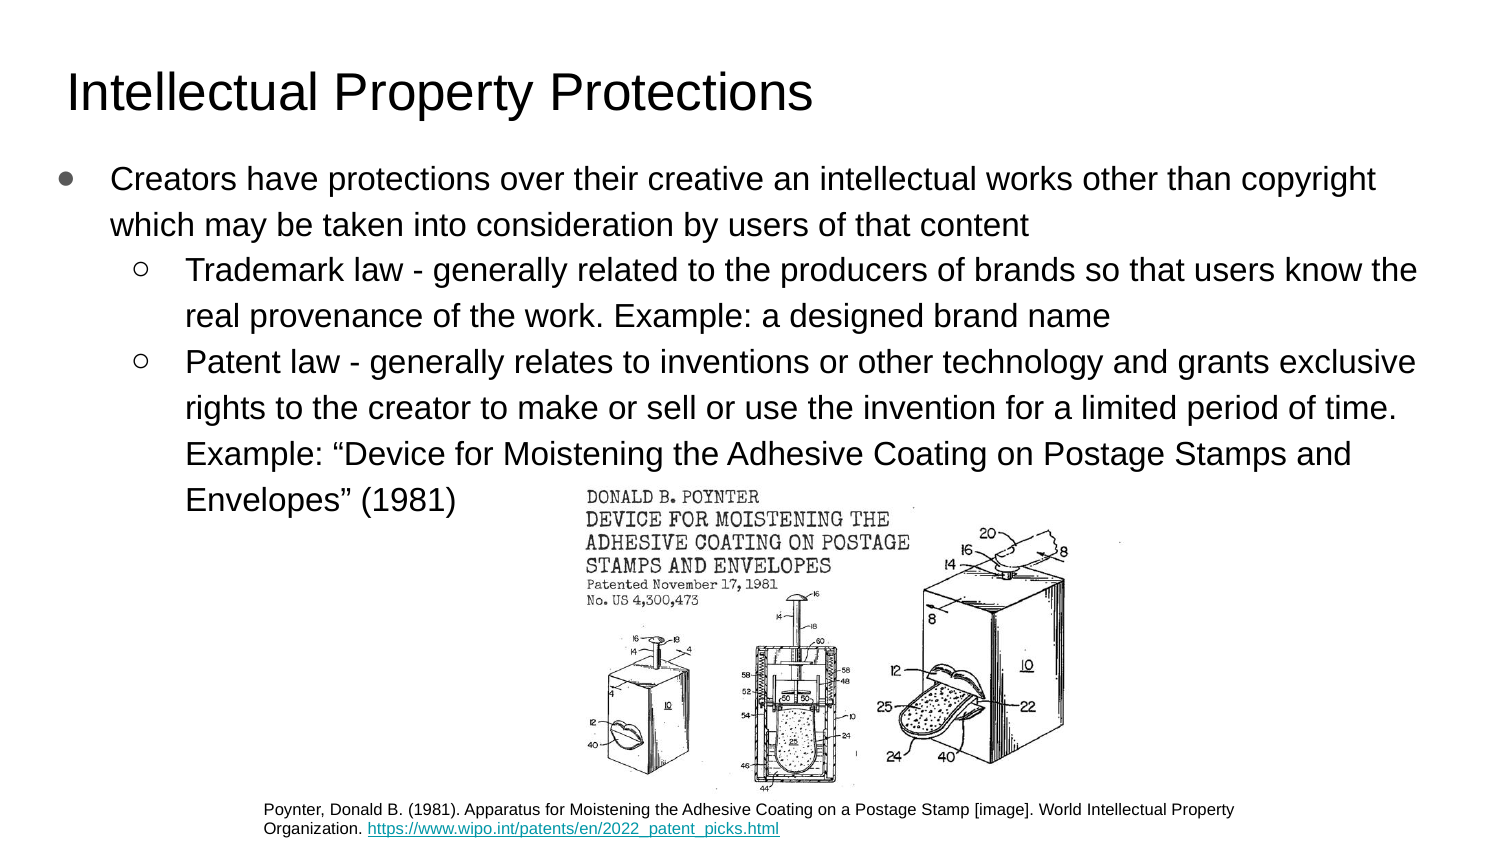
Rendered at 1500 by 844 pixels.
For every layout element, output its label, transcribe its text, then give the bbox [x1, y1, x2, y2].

title Intellectual Property Protections [51, 42, 1449, 136]
text_box Poynter, Donald B. (1981). Apparatus for Moistening the Adhesive Coating on a Postage Stamp [image]. World Intellectual Property Organization. https://www.wipo.int/patents/en/2022_patent_picks.html [248, 783, 1252, 830]
picture [552, 473, 1134, 801]
list Creators have protections over their creative an intellectual works other than copyright which may be taken into consideration by users of that content Trademark law - generally related to the producers of brands so that users know the real provenance of the work. Example: a designed brand name Patent law - generally relates to inventions or other technology and grants exclusive rights to the creator to make or sell or use the invention for a limited period of time. Example: “Device for Moistening the Adhesive Coating on Postage Stamps and Envelopes” (1981) [20, 136, 1449, 727]
